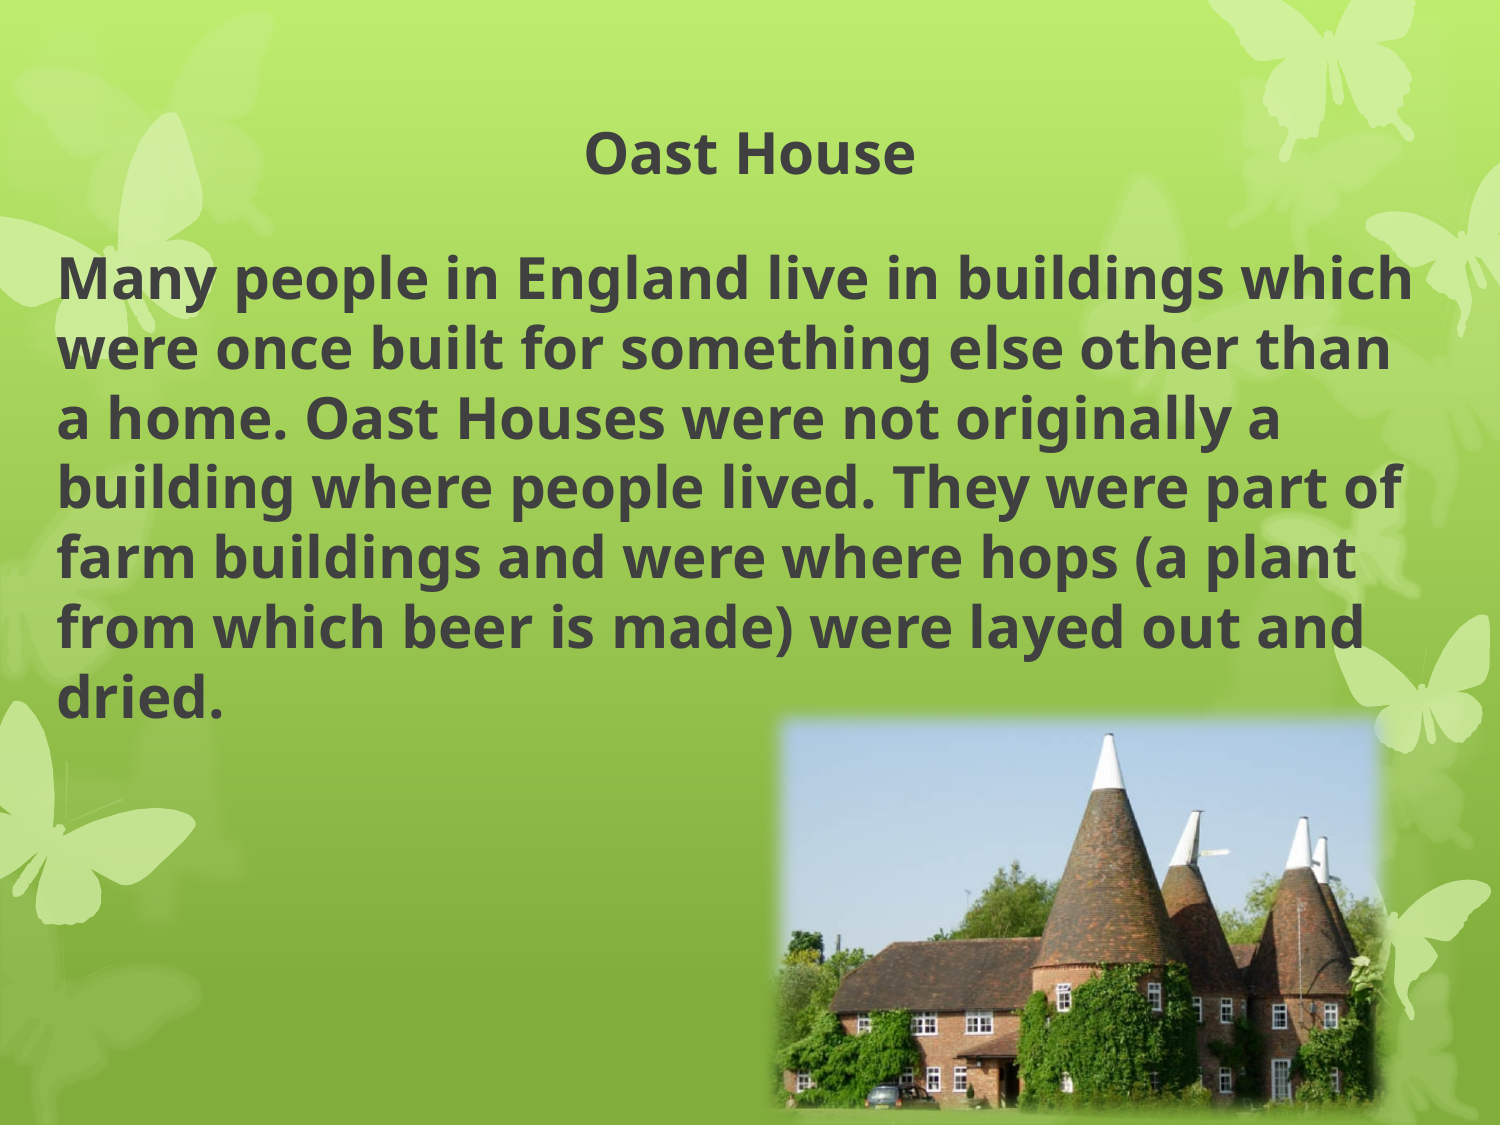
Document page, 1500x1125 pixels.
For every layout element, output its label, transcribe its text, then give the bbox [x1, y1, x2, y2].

title Oast House [165, 110, 1335, 255]
picture [761, 698, 1400, 1125]
list Many people in England live in buildings which were once built for something else other than a home. Oast Houses were not originally a building where people lived. They were part of farm buildings and were where hops (a plant from which beer is made) were layed out and dried. [41, 255, 1436, 716]
